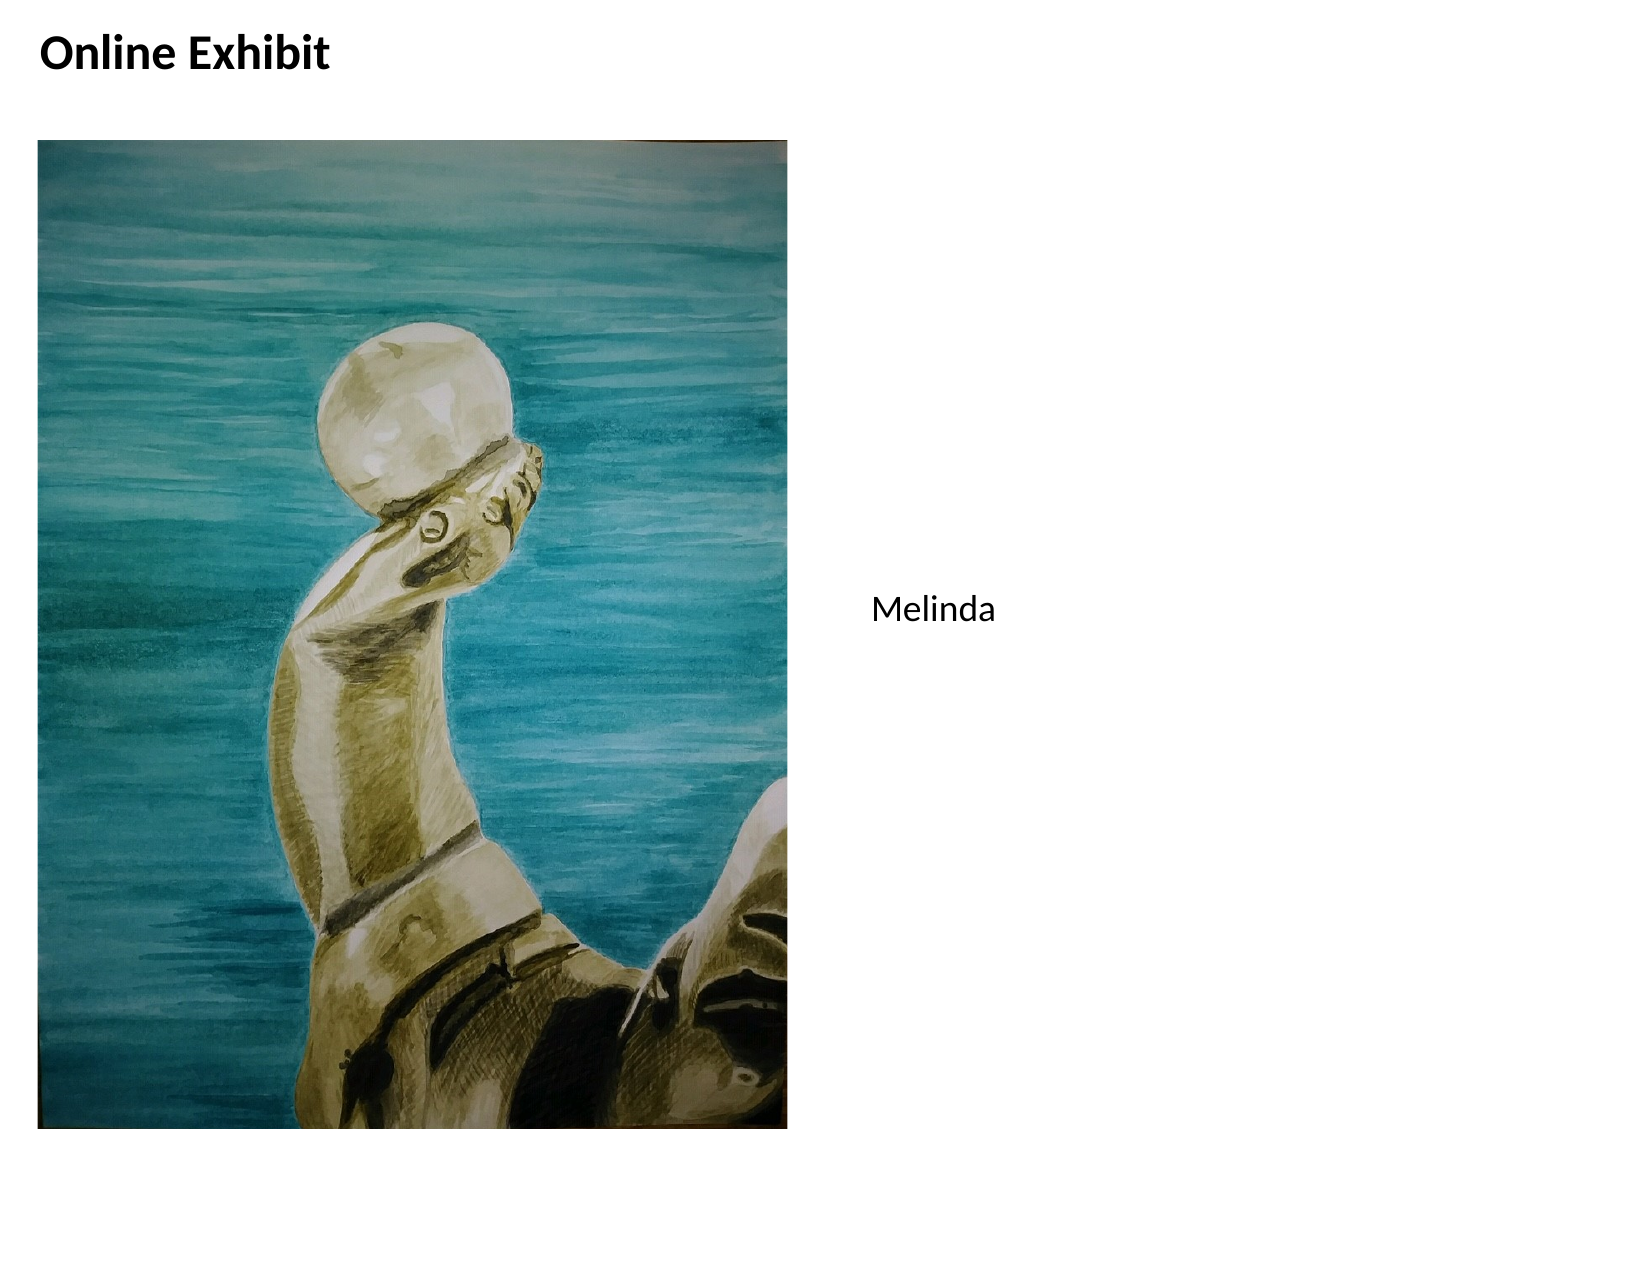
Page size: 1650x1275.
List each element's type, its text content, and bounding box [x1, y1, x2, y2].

text_box Melinda [856, 576, 1044, 637]
picture [37, 139, 788, 1129]
text_box Online Exhibit [24, 11, 950, 87]
